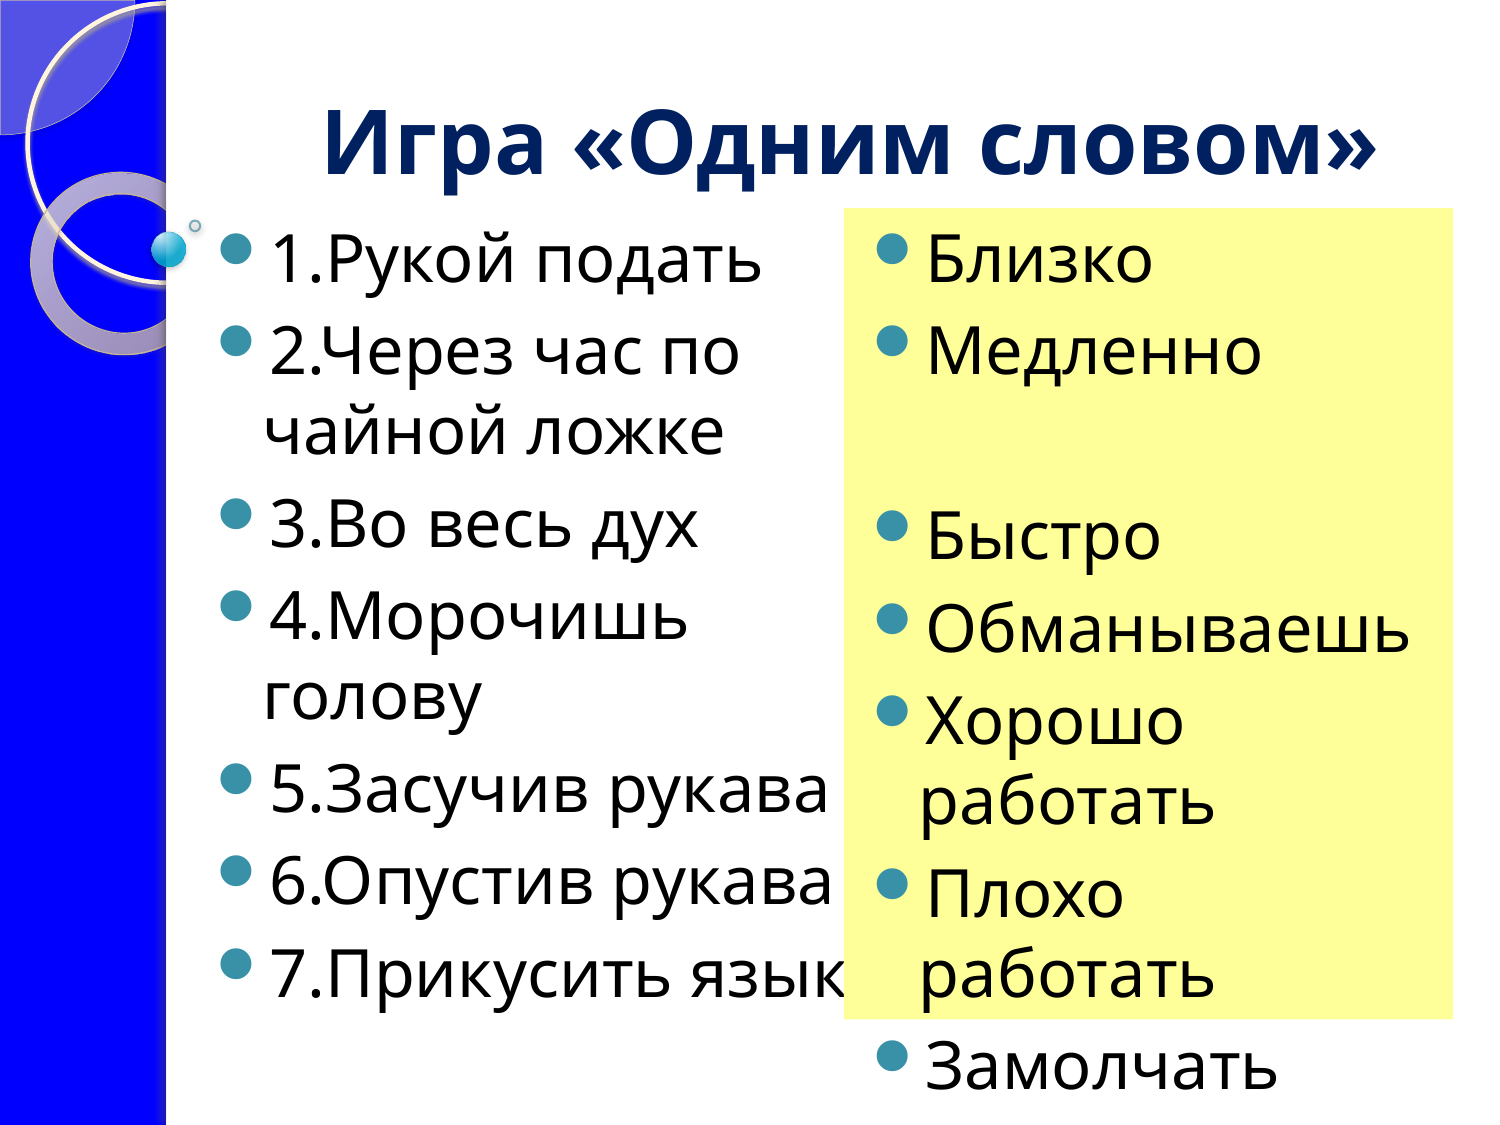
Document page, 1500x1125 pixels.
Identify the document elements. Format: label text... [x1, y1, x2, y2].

title Игра «Одним словом» [235, 44, 1466, 233]
list Близко Медленно Быстро Обманываешь Хорошо работать Плохо работать Замолчать [843, 207, 1454, 1020]
list 1.Рукой подать 2.Через час по чайной ложке 3.Во весь дух 4.Морочишь голову 5.Засучив рукава 6.Опустив рукава 7.Прикусить язык [187, 207, 843, 1006]
